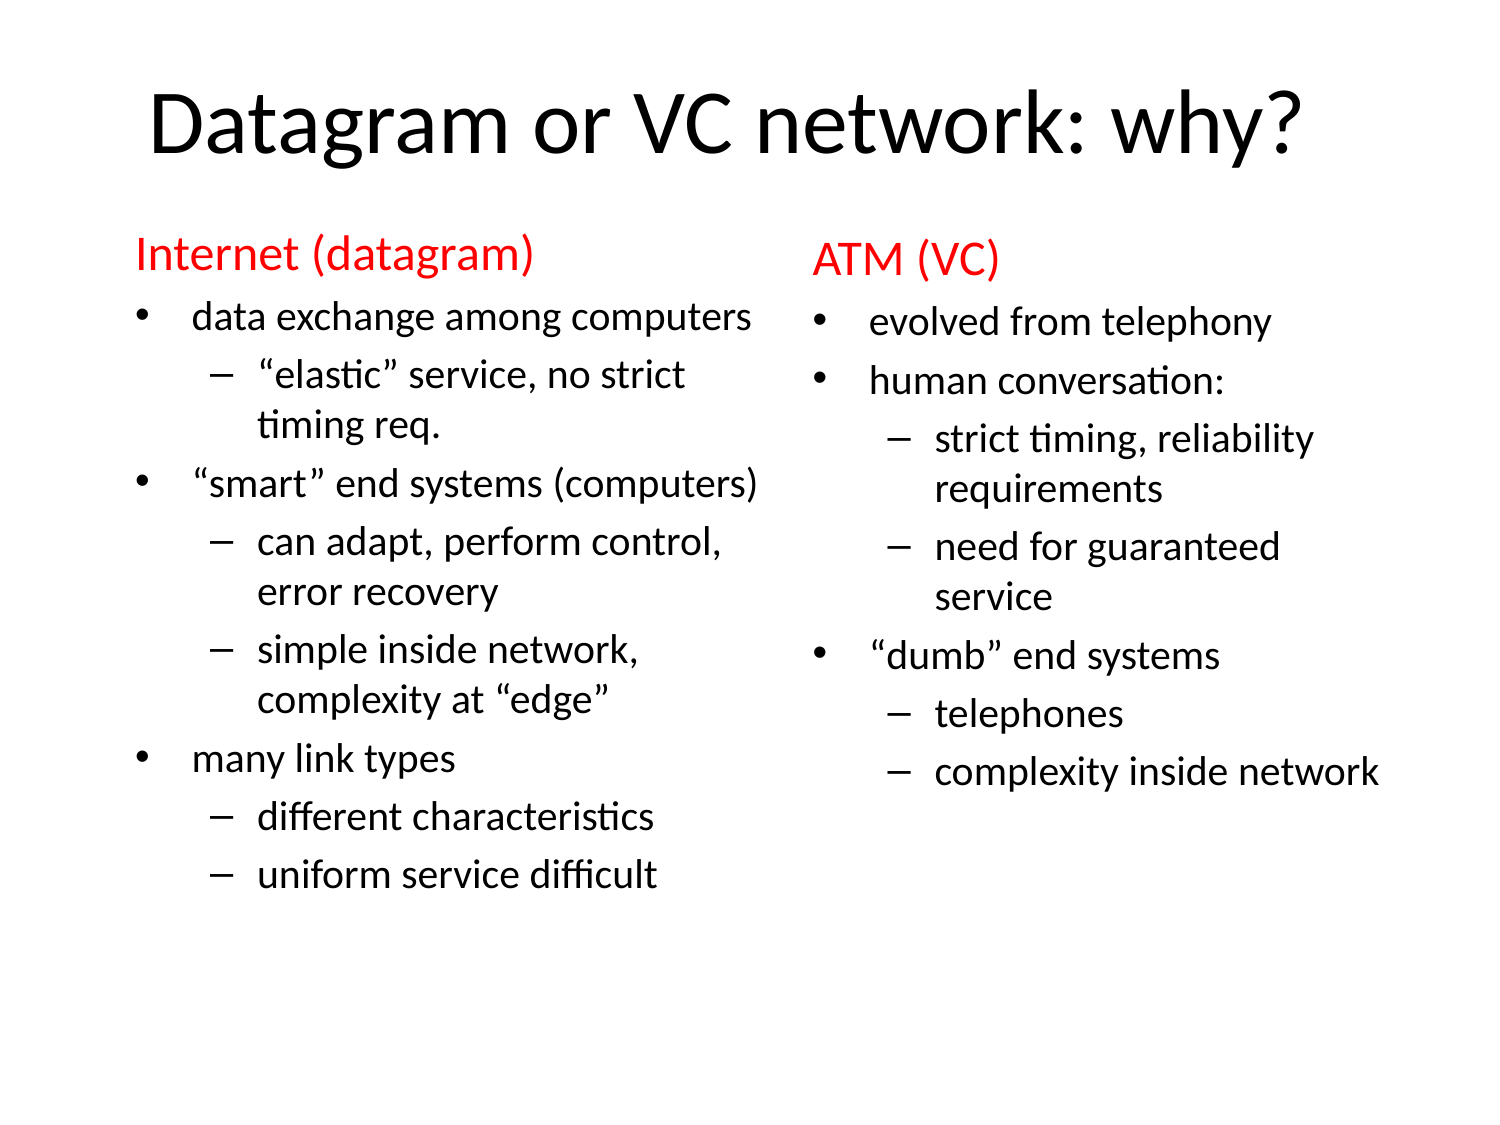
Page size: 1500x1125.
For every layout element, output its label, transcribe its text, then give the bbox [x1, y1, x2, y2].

title Datagram or VC network: why? [45, 22, 1411, 211]
list Internet (datagram) data exchange among computers “elastic” service, no strict timing req. “smart” end systems (computers) can adapt, perform control, error recovery simple inside network, complexity at “edge” many link types different characteristics uniform service difficult [120, 213, 782, 976]
list ATM (VC) evolved from telephony human conversation: strict timing, reliability requirements need for guaranteed service “dumb” end systems telephones complexity inside network [797, 218, 1423, 981]
